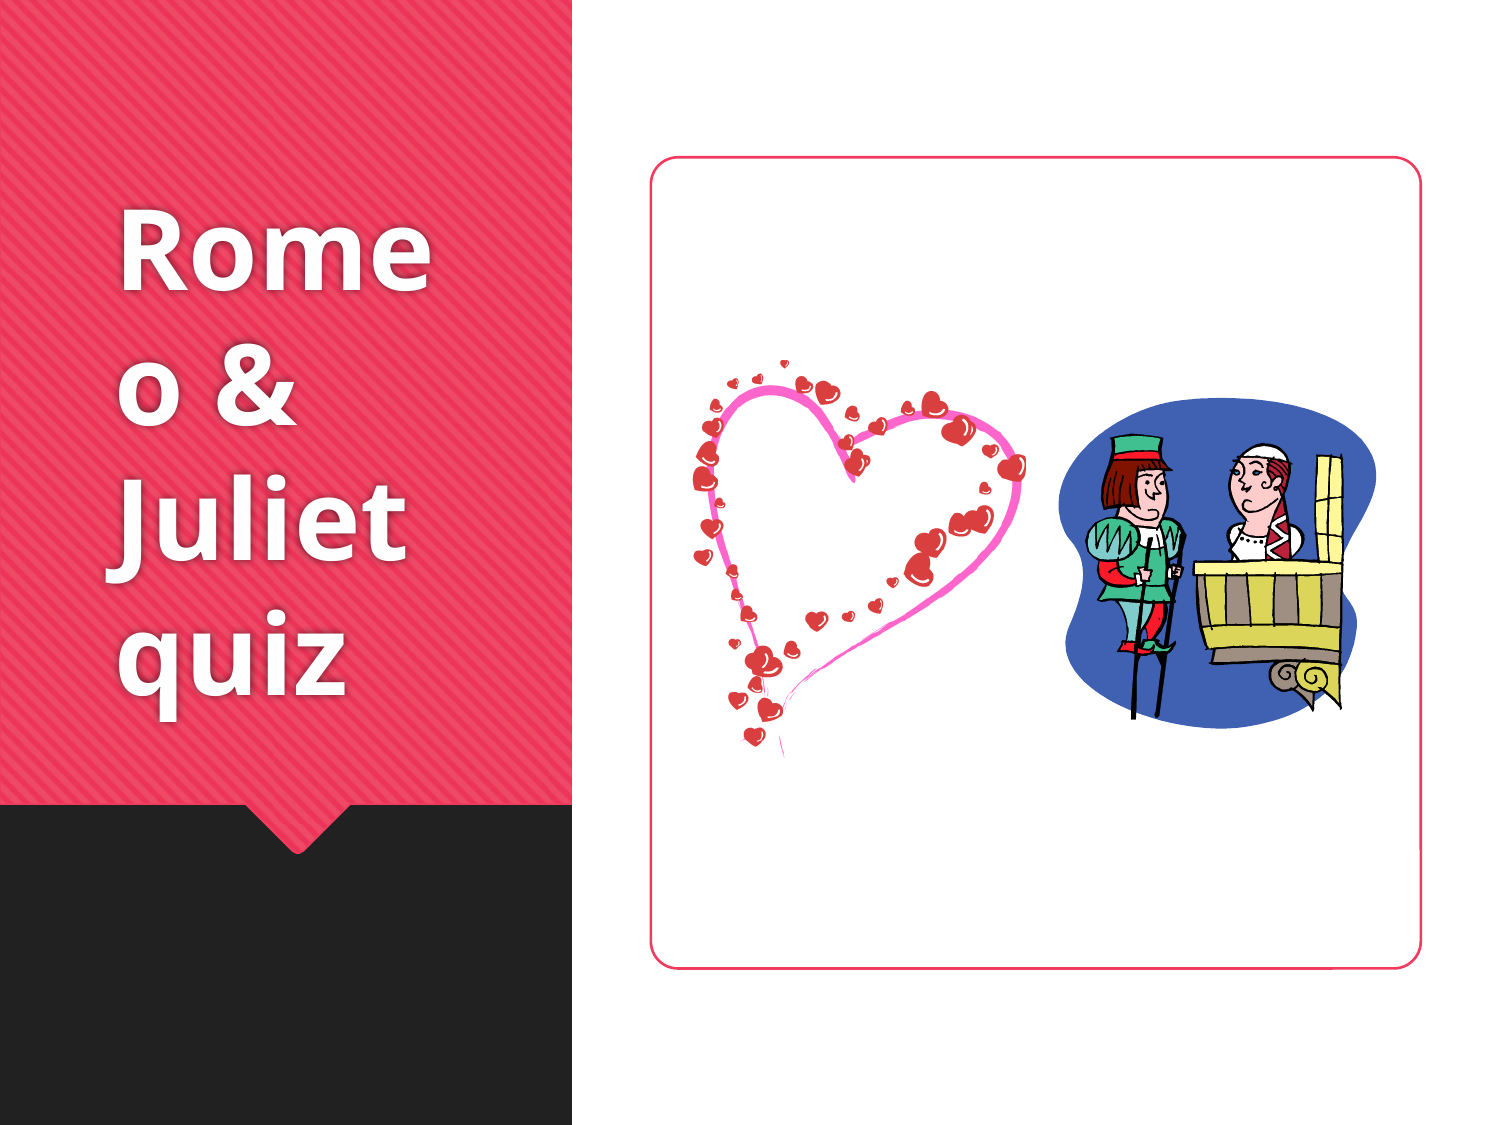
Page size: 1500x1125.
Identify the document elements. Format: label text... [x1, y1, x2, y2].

title Romeo & Juliet quiz [99, 104, 495, 726]
text_box [649, 155, 1423, 970]
picture [1045, 394, 1382, 731]
text_box [571, 0, 1500, 1125]
picture [690, 360, 1026, 765]
